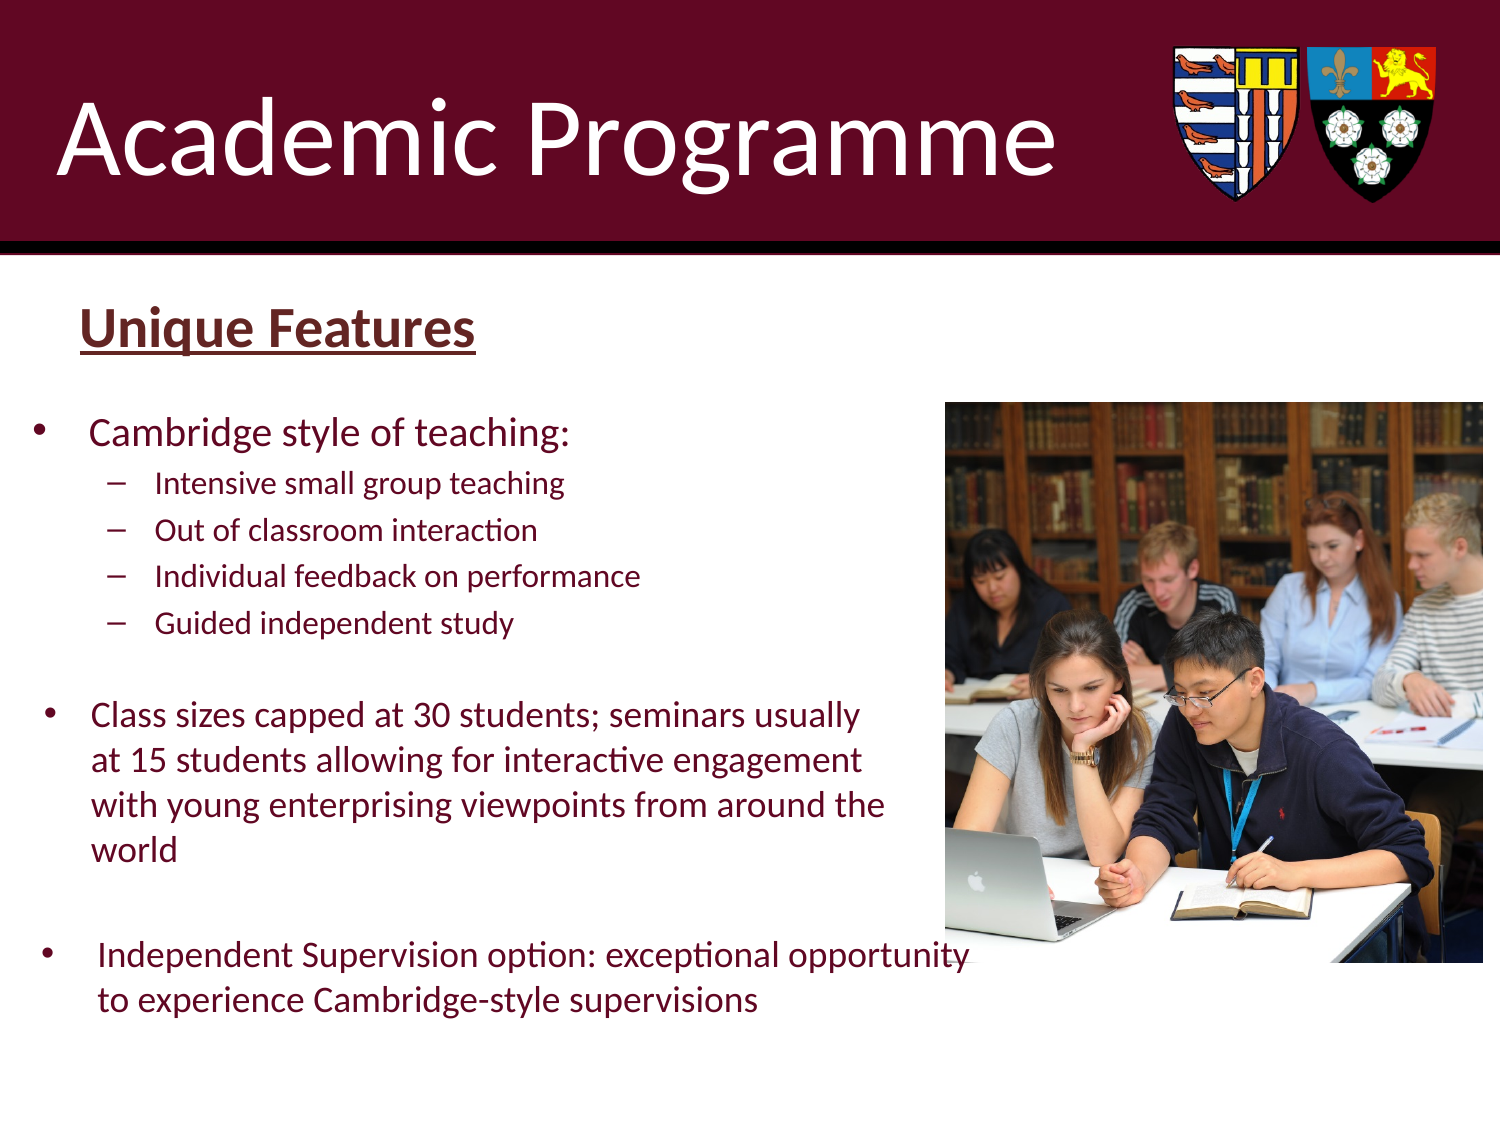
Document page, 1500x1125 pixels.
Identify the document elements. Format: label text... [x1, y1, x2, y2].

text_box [1164, 39, 1436, 216]
text_box Unique Features [64, 281, 597, 367]
text_box Class sizes capped at 30 students; seminars usually at 15 students allowing for interactive engagement with young enterprising viewpoints from around the world [29, 682, 904, 922]
text_box [0, 0, 1500, 239]
text_box Independent Supervision option: exceptional opportunity to experience Cambridge-style supervisions [26, 923, 987, 1068]
text_box Cambridge style of teaching: Intensive small group teaching Out of classroom interaction Individual feedback on performance Guided independent study [17, 397, 946, 764]
picture [945, 401, 1483, 963]
text_box [0, 239, 1500, 255]
text_box Academic Programme [41, 55, 1081, 206]
